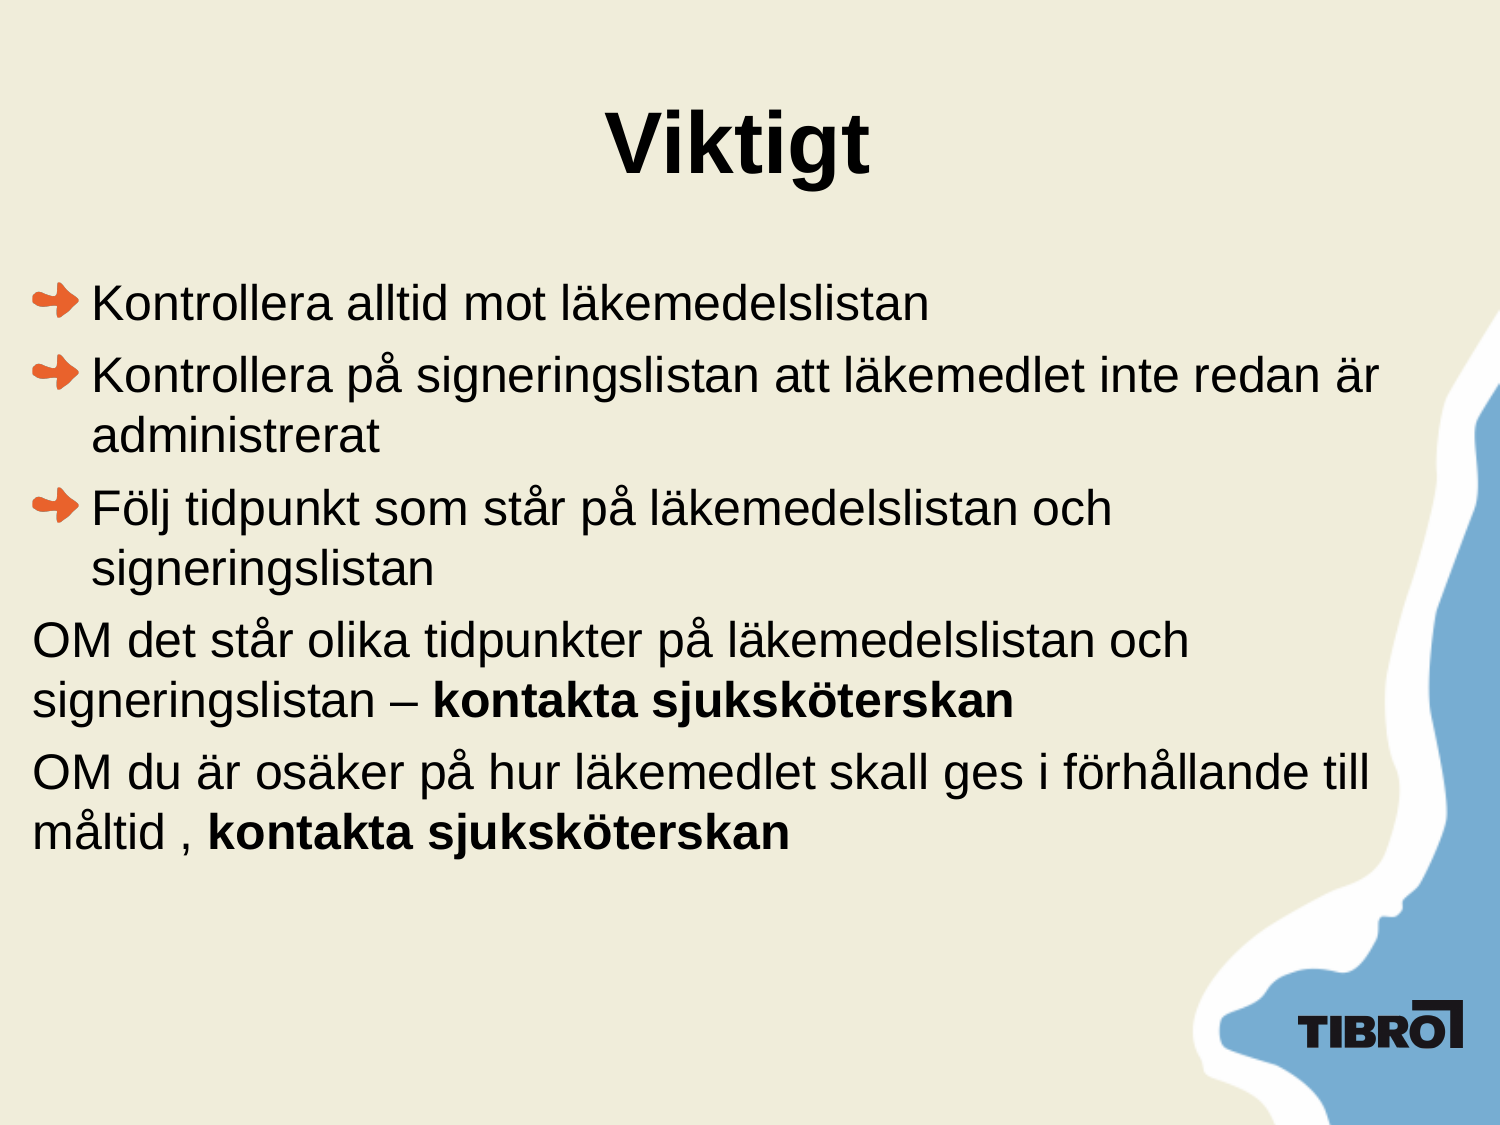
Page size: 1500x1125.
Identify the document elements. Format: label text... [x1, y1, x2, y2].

title Viktigt [75, 45, 1425, 233]
picture [32, 282, 79, 318]
picture [32, 354, 79, 390]
list Kontrollera alltid mot läkemedelslistan Kontrollera på signeringslistan att läkemedlet inte redan är administrerat Följ tidpunkt som står på läkemedelslistan och signeringslistan OM det står olika tidpunkter på läkemedelslistan och signeringslistan – kontakta sjuksköterskan OM du är osäker på hur läkemedlet skall ges i förhållande till måltid , kontakta sjuksköterskan [17, 262, 1425, 915]
picture [32, 487, 79, 523]
picture [1023, 45, 1500, 1125]
